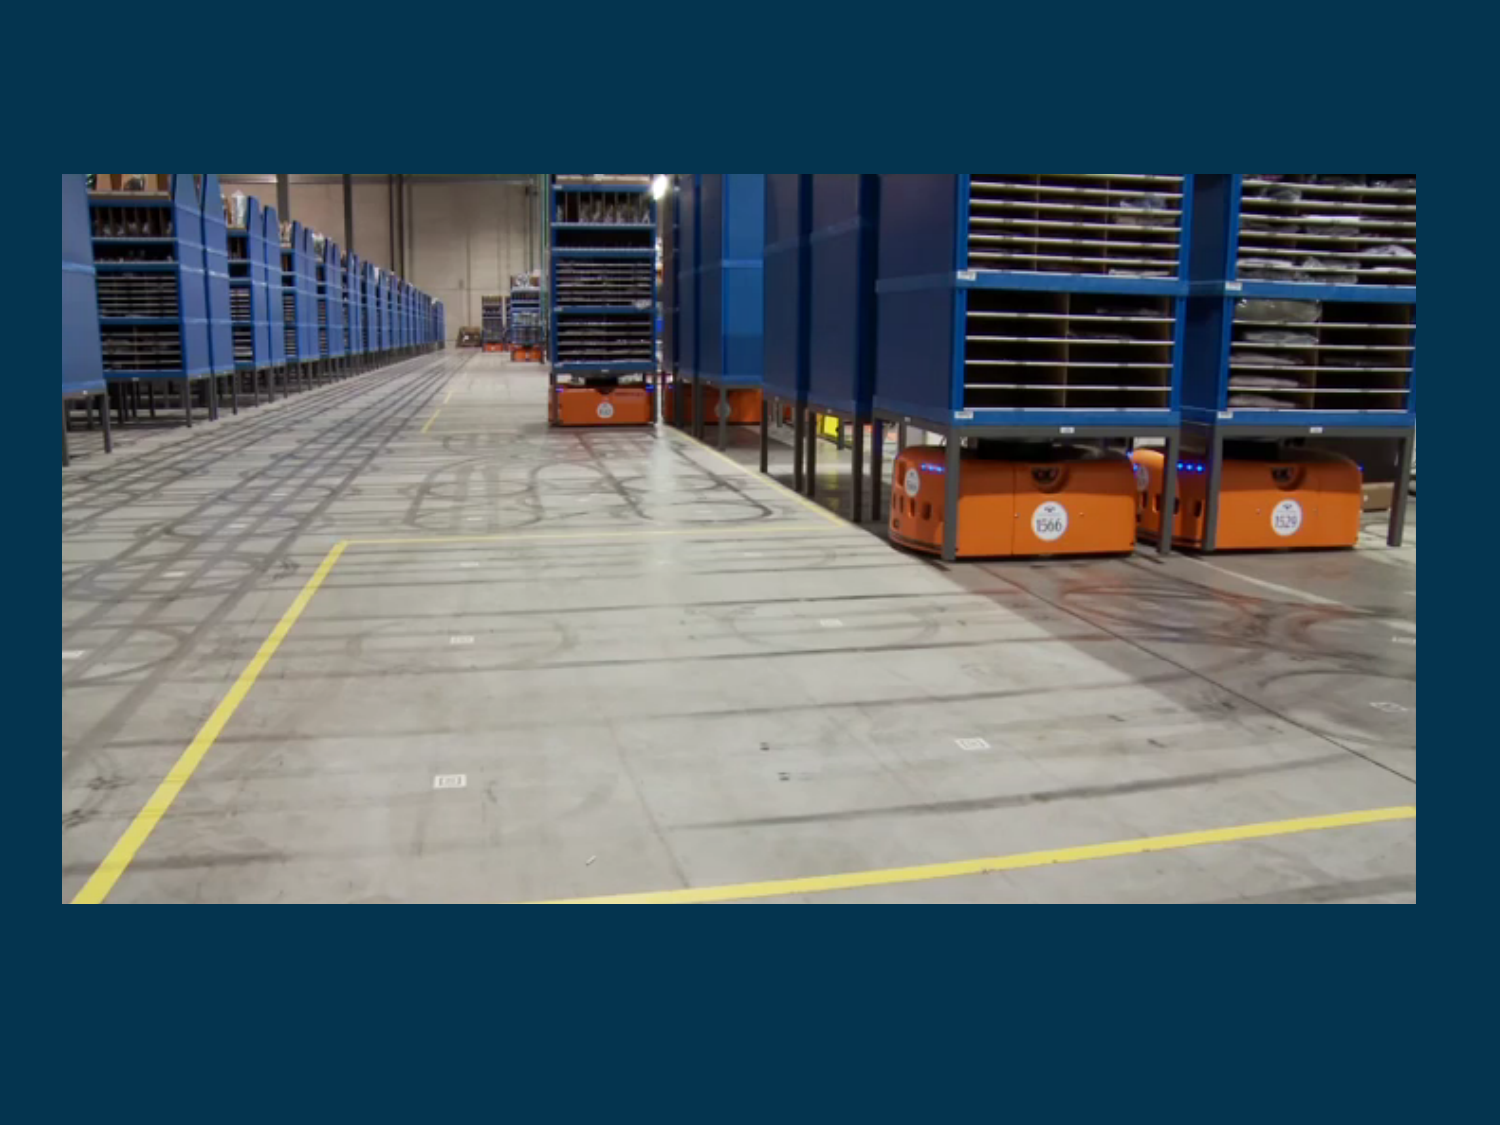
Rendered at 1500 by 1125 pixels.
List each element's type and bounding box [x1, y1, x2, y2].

picture [62, 174, 1417, 906]
